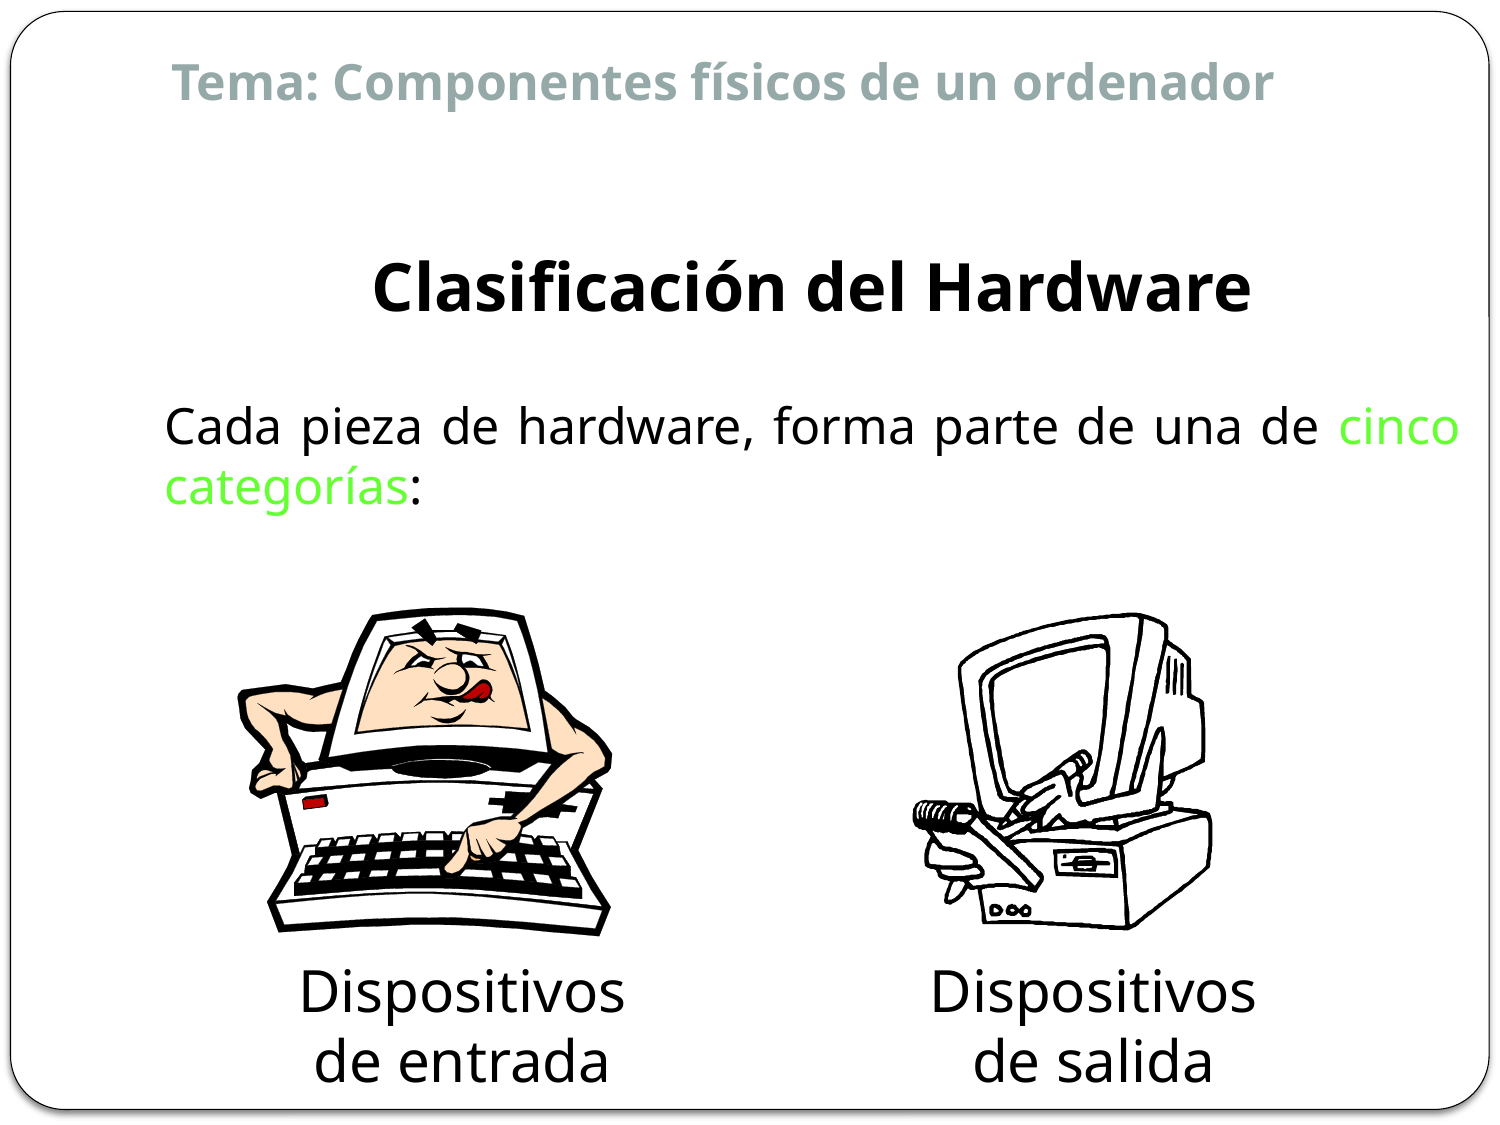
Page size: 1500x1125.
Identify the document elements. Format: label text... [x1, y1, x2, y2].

picture [237, 607, 613, 937]
picture [912, 612, 1213, 931]
text_box Tema: Componentes físicos de un ordenador [156, 42, 1291, 118]
text_box Clasificación del Hardware [150, 237, 1475, 333]
text_box Dispositivos de salida [899, 946, 1288, 1101]
text_box Dispositivos de entrada [262, 946, 663, 1101]
text_box Cada pieza de hardware, forma parte de una de cinco categorías: [150, 387, 1475, 523]
